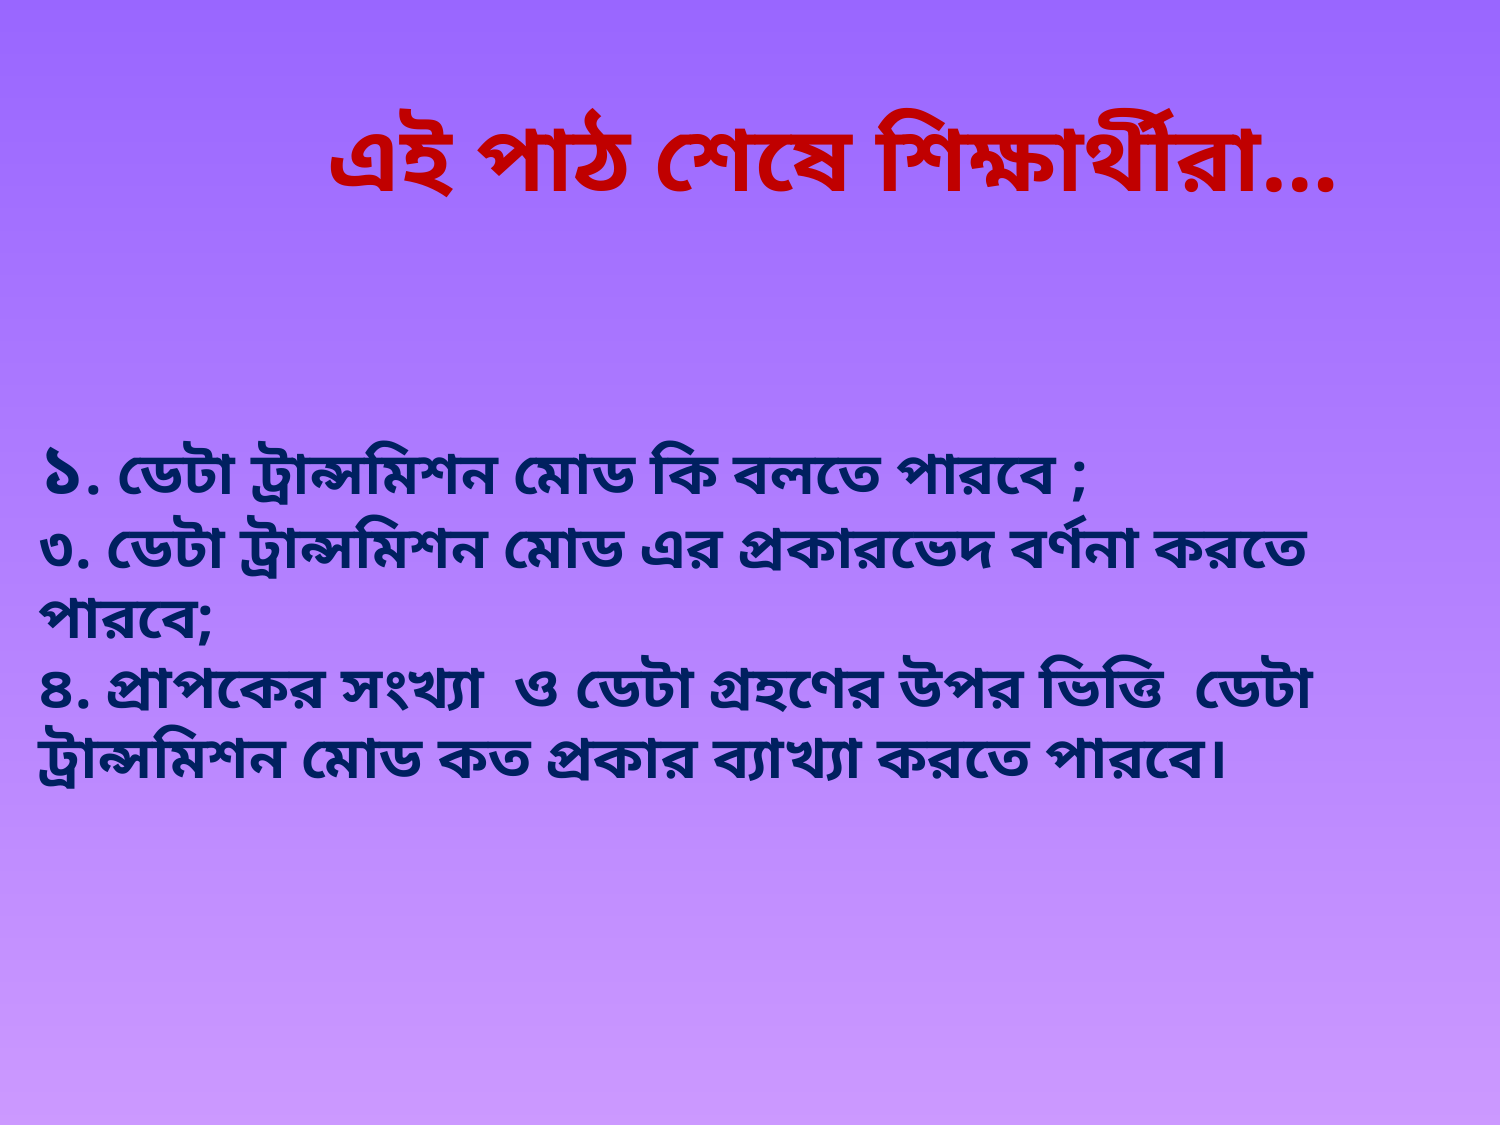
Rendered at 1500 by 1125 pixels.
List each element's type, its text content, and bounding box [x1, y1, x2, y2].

text_box এই পাঠ শেষে শিক্ষার্থীরা… [311, 93, 1356, 230]
text_box ১. ডেটা ট্রান্সমিশন মোড কি বলতে পারবে ; ৩. ডেটা ট্রান্সমিশন মোড এর প্রকারভেদ বর্ণনা করতে পারবে; ৪. প্রাপকের সংখ্যা ও ডেটা গ্রহণের উপর ভিত্তি ডেটা ট্রান্সমিশন মোড কত প্রকার ব্যাখ্যা করতে পারবে। [24, 412, 1500, 798]
